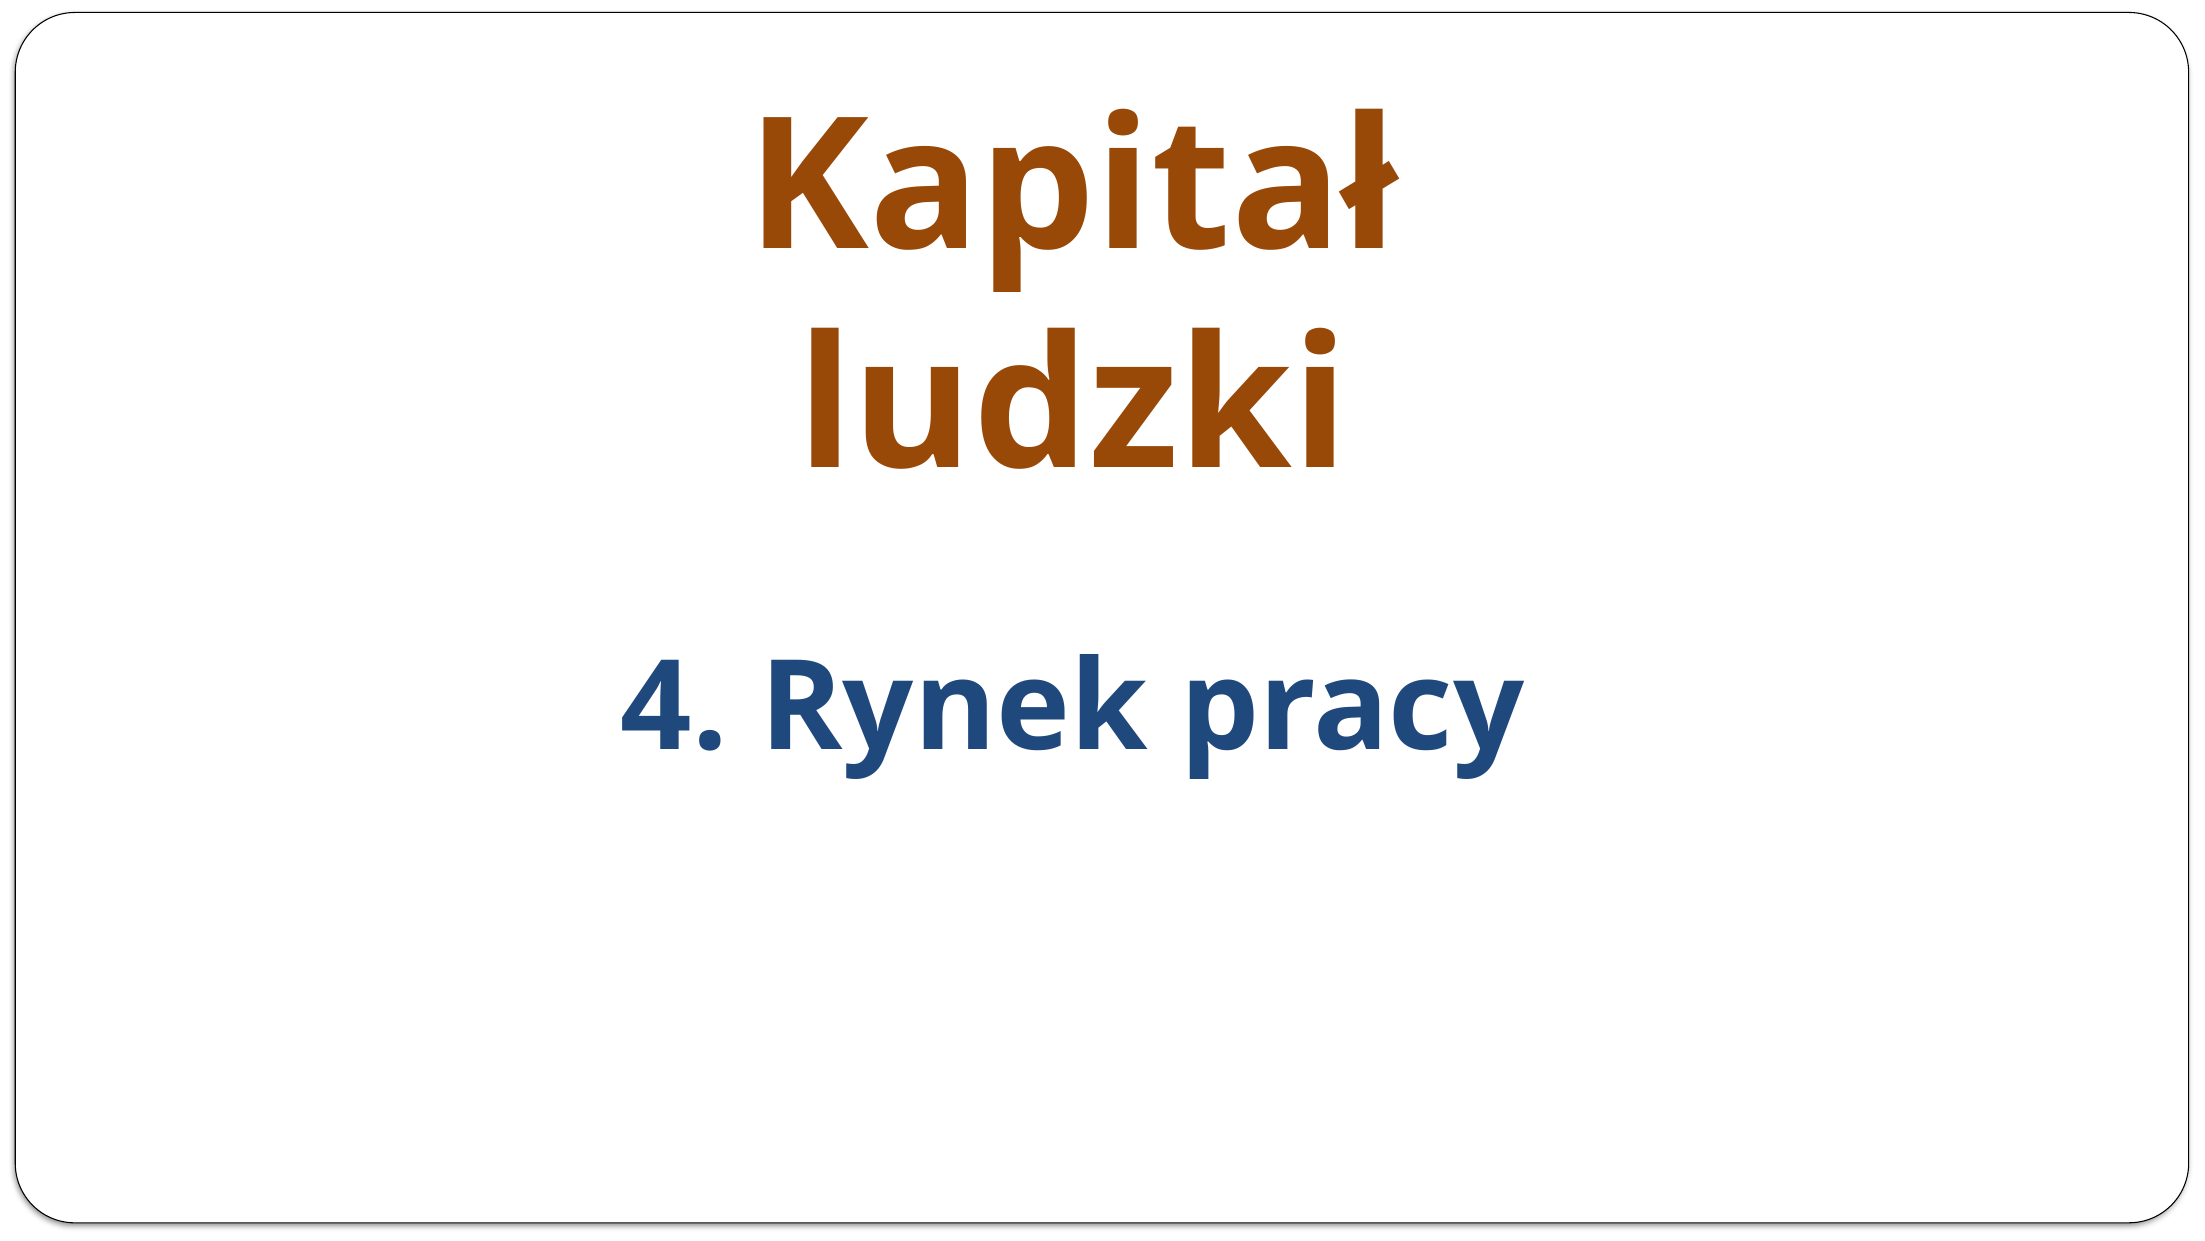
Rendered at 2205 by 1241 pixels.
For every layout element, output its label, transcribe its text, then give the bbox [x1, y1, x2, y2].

title Kapitał ludzki 4. Rynek pracy [511, 643, 1635, 792]
